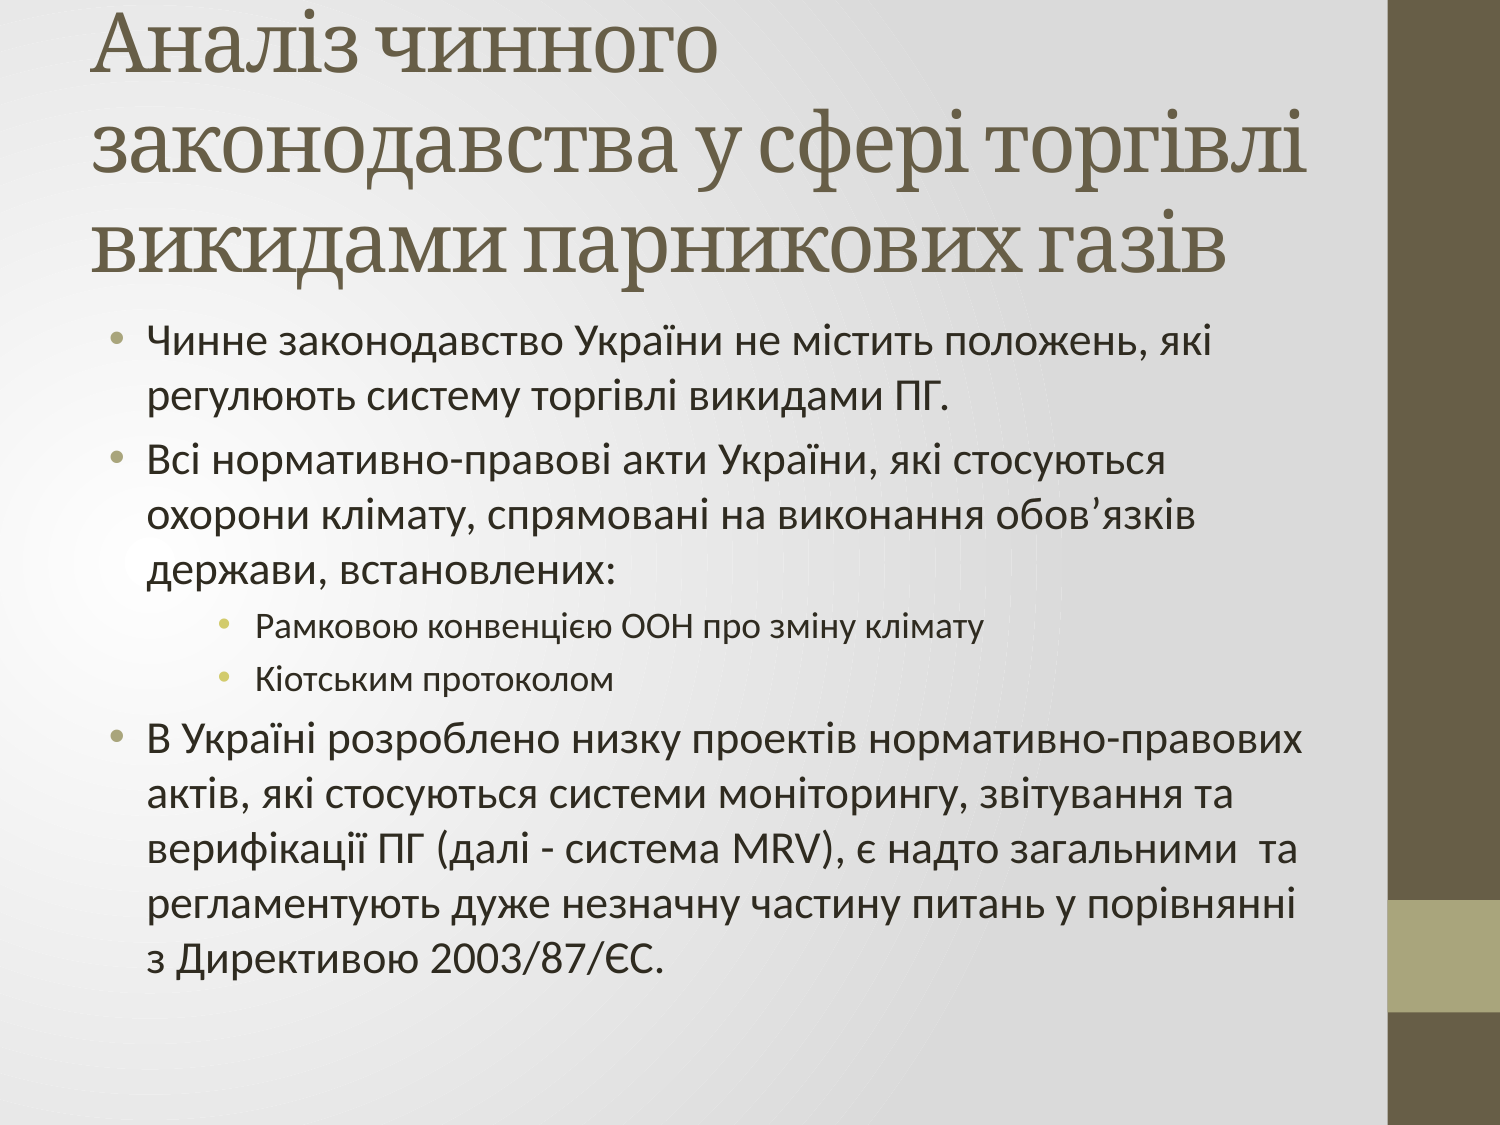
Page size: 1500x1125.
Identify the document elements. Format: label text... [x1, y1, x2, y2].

list Чинне законодавство України не містить положень, які регулюють систему торгівлі викидами ПГ. Всі нормативно-правові акти України, які стосуються охорони клімату, спрямовані на виконання обов’язків держави, встановлених: Рамковою конвенцією ООН про зміну клімату Кіотським протоколом В Україні розроблено низку проектів нормативно-правових актів, які стосуються системи моніторингу, звітування та верифікації ПГ (далі - система MRV), є надто загальними та регламентують дуже незначну частину питань у порівнянні з Директивою 2003/87/ЄС. [75, 302, 1325, 1050]
title Аналіз чинного законодавства у сфері торгівлі викидами парникових газів [75, 45, 1325, 233]
